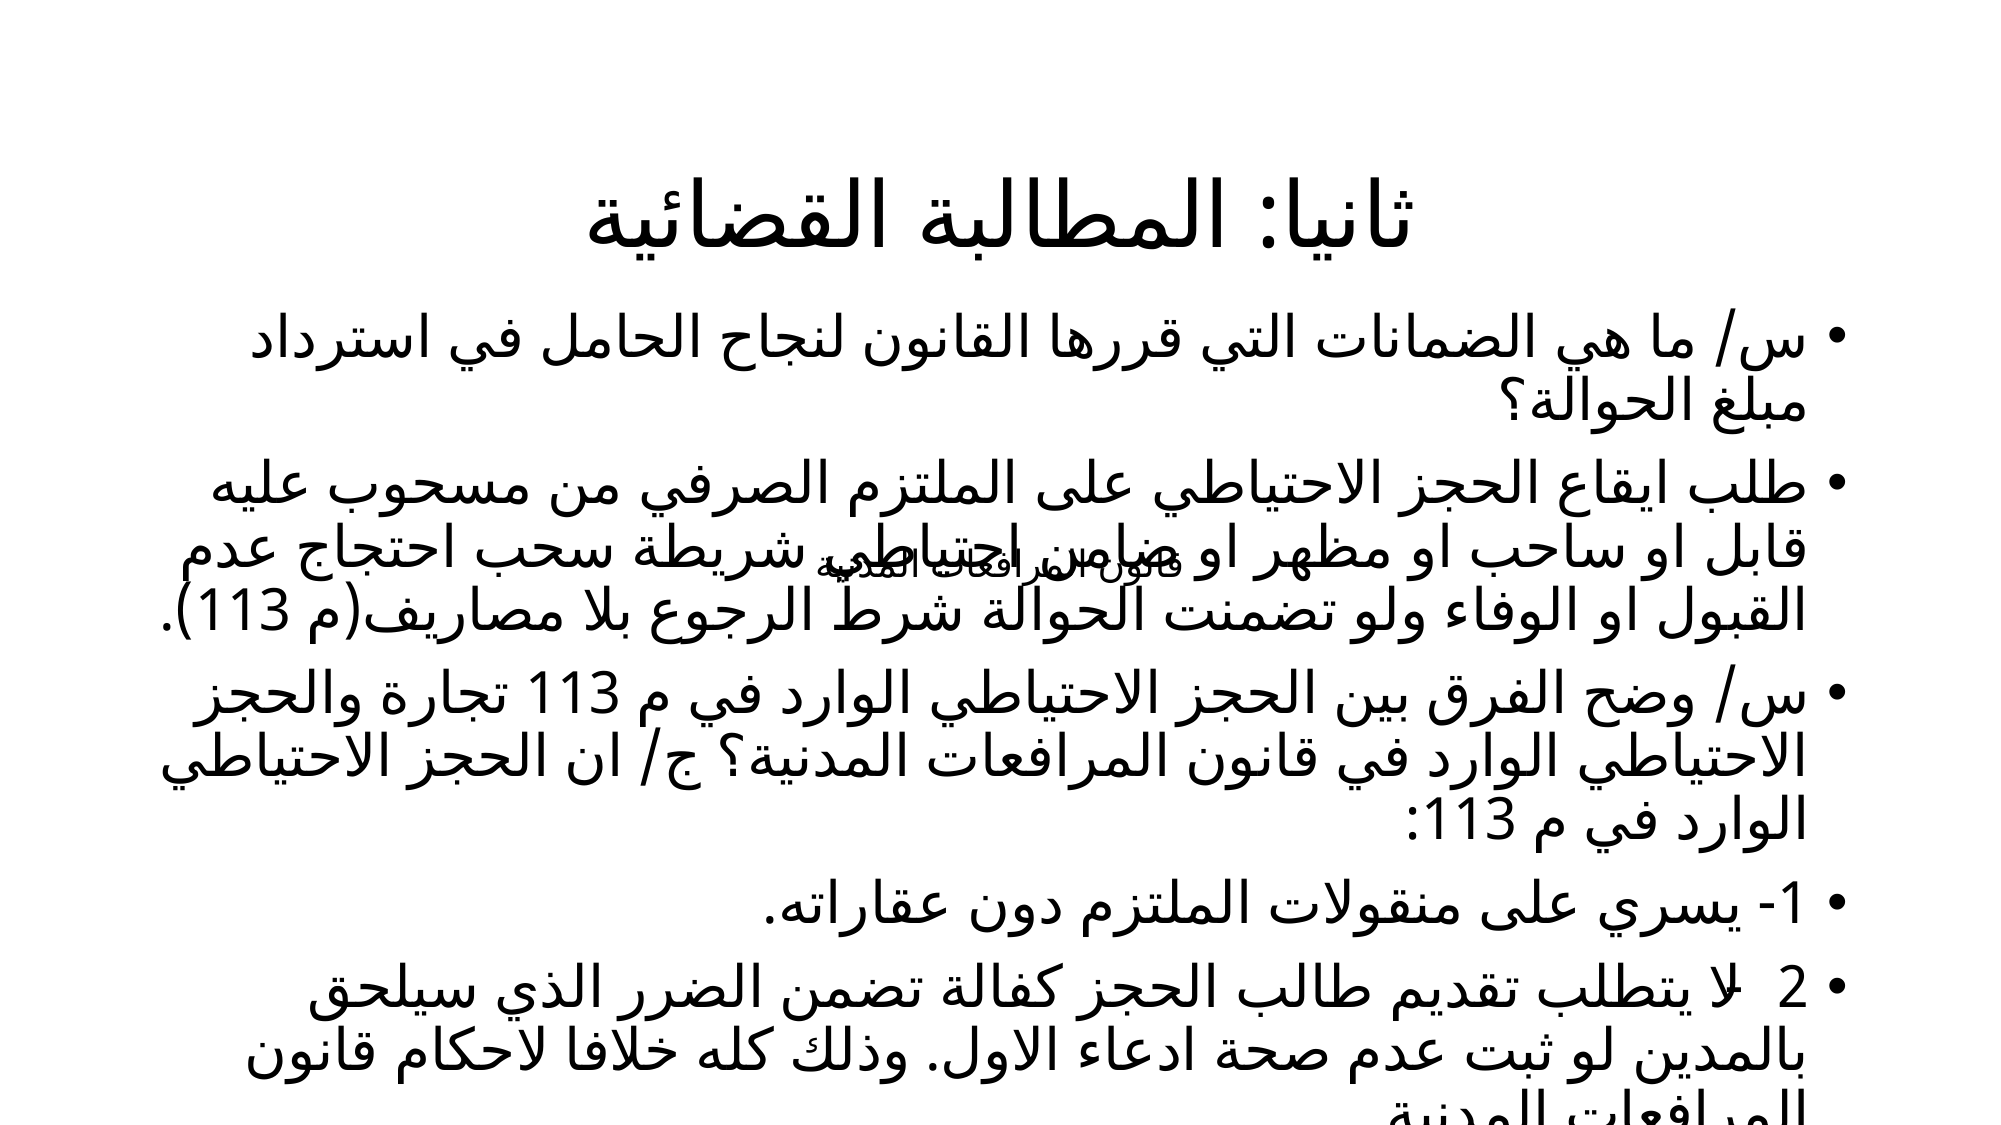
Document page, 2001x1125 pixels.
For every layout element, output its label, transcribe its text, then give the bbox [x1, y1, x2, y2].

text_box قانون المرافعات المدنية [800, 532, 1200, 592]
title ثانيا: المطالبة القضائية [137, 59, 1863, 278]
list س/ ما هي الضمانات التي قررها القانون لنجاح الحامل في استرداد مبلغ الحوالة؟ طلب ايقاع الحجز الاحتياطي على الملتزم الصرفي من مسحوب عليه قابل او ساحب او مظهر او ضامن احتياطي شريطة سحب احتجاج عدم القبول او الوفاء ولو تضمنت الحوالة شرط الرجوع بلا مصاريف(م 113). س/ وضح الفرق بين الحجز الاحتياطي الوارد في م 113 تجارة والحجز الاحتياطي الوارد في قانون المرافعات المدنية؟ ج/ ان الحجز الاحتياطي الوارد في م 113: 1- يسري على منقولات الملتزم دون عقاراته. 2- لا يتطلب تقديم طالب الحجز كفالة تضمن الضرر الذي سيلحق بالمدين لو ثبت عدم صحة ادعاء الاول. وذلك كله خلافا لاحكام قانون المرافعات المدنية [137, 299, 1863, 1014]
